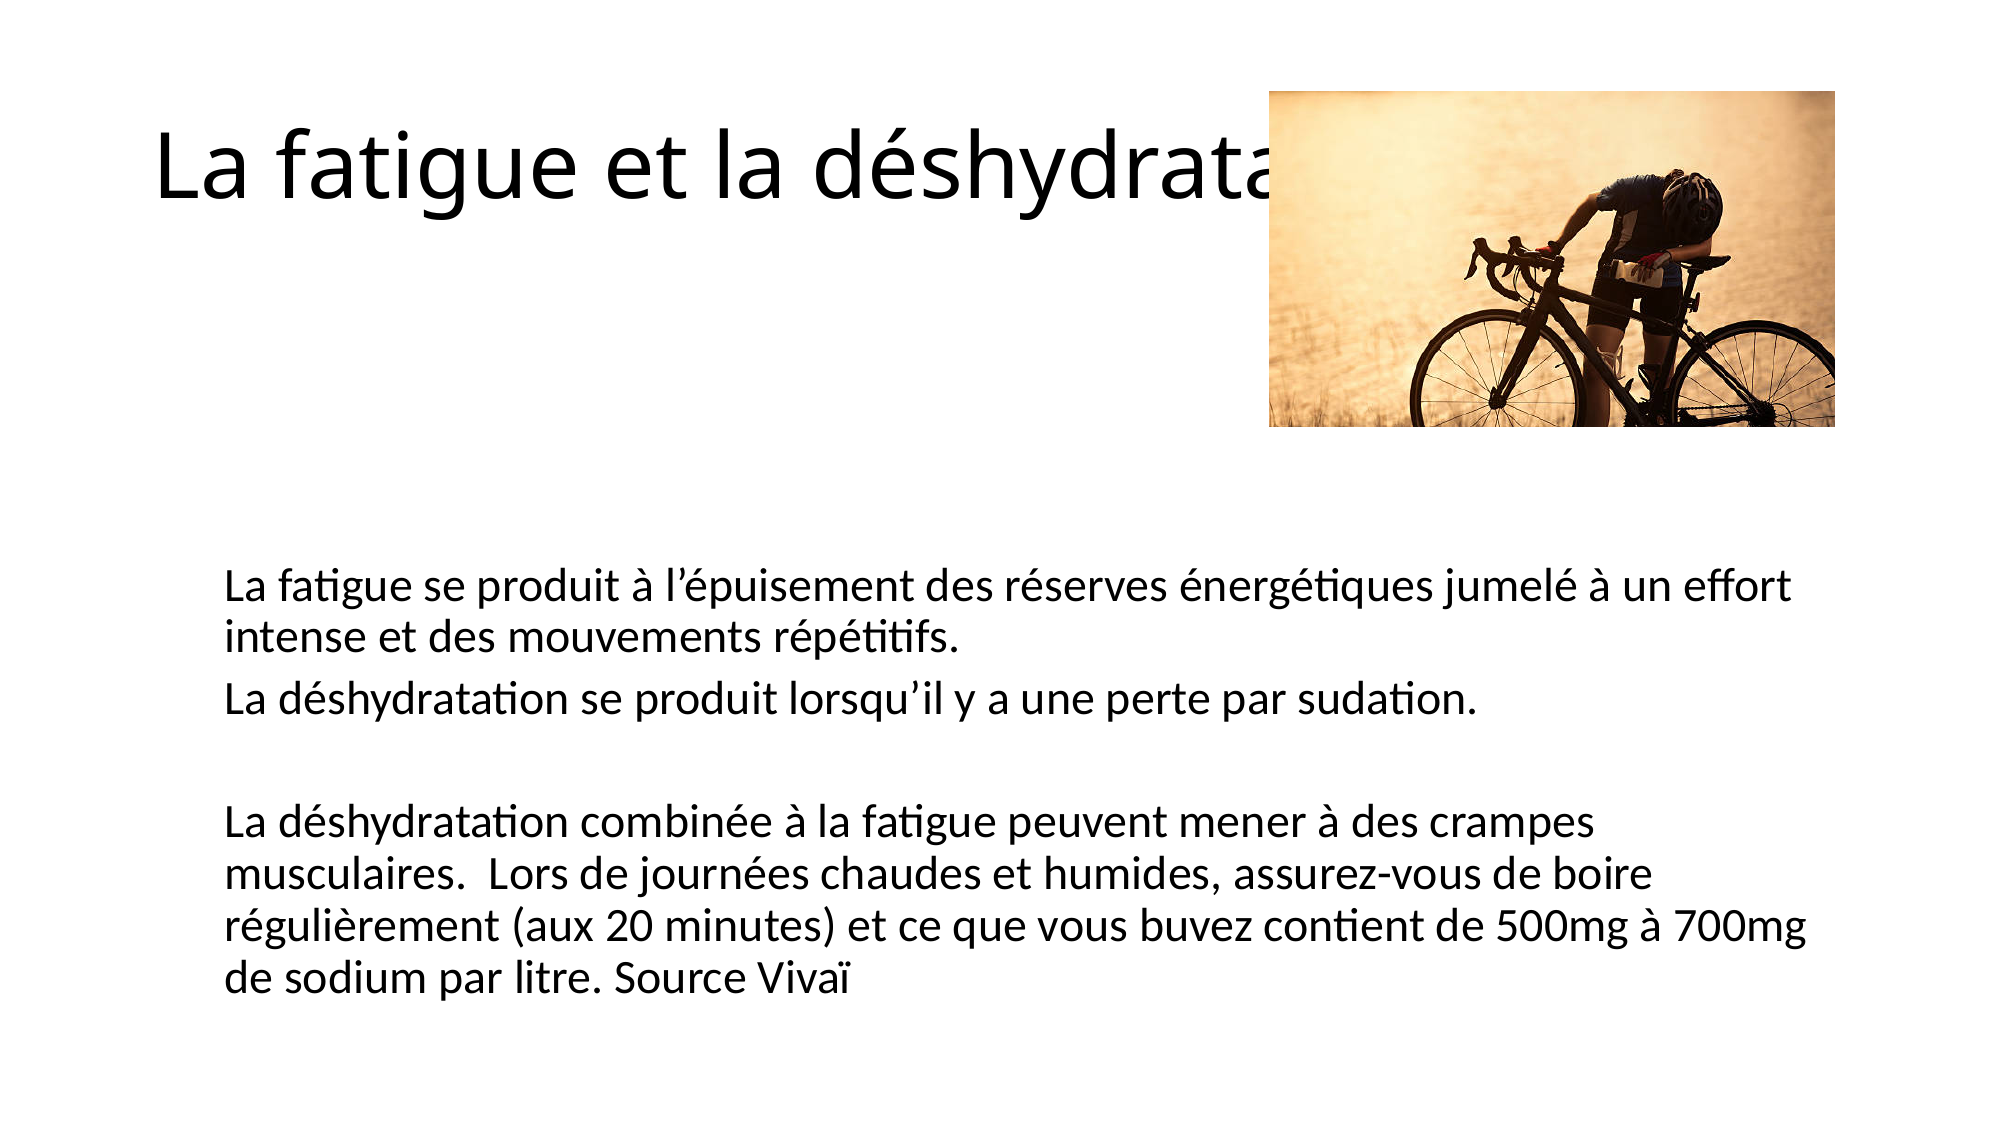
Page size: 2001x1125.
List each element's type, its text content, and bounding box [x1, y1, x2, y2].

title La fatigue et la déshydratation [137, 59, 1863, 278]
list La fatigue se produit à l’épuisement des réserves énergétiques jumelé à un effort intense et des mouvements répétitifs. La déshydratation se produit lorsqu’il y a une perte par sudation. La déshydratation combinée à la fatigue peuvent mener à des crampes musculaires. Lors de journées chaudes et humides, assurez-vous de boire régulièrement (aux 20 minutes) et ce que vous buvez contient de 500mg à 700mg de sodium par litre. Source Vivaï [137, 299, 1863, 1014]
picture [1269, 91, 1835, 427]
